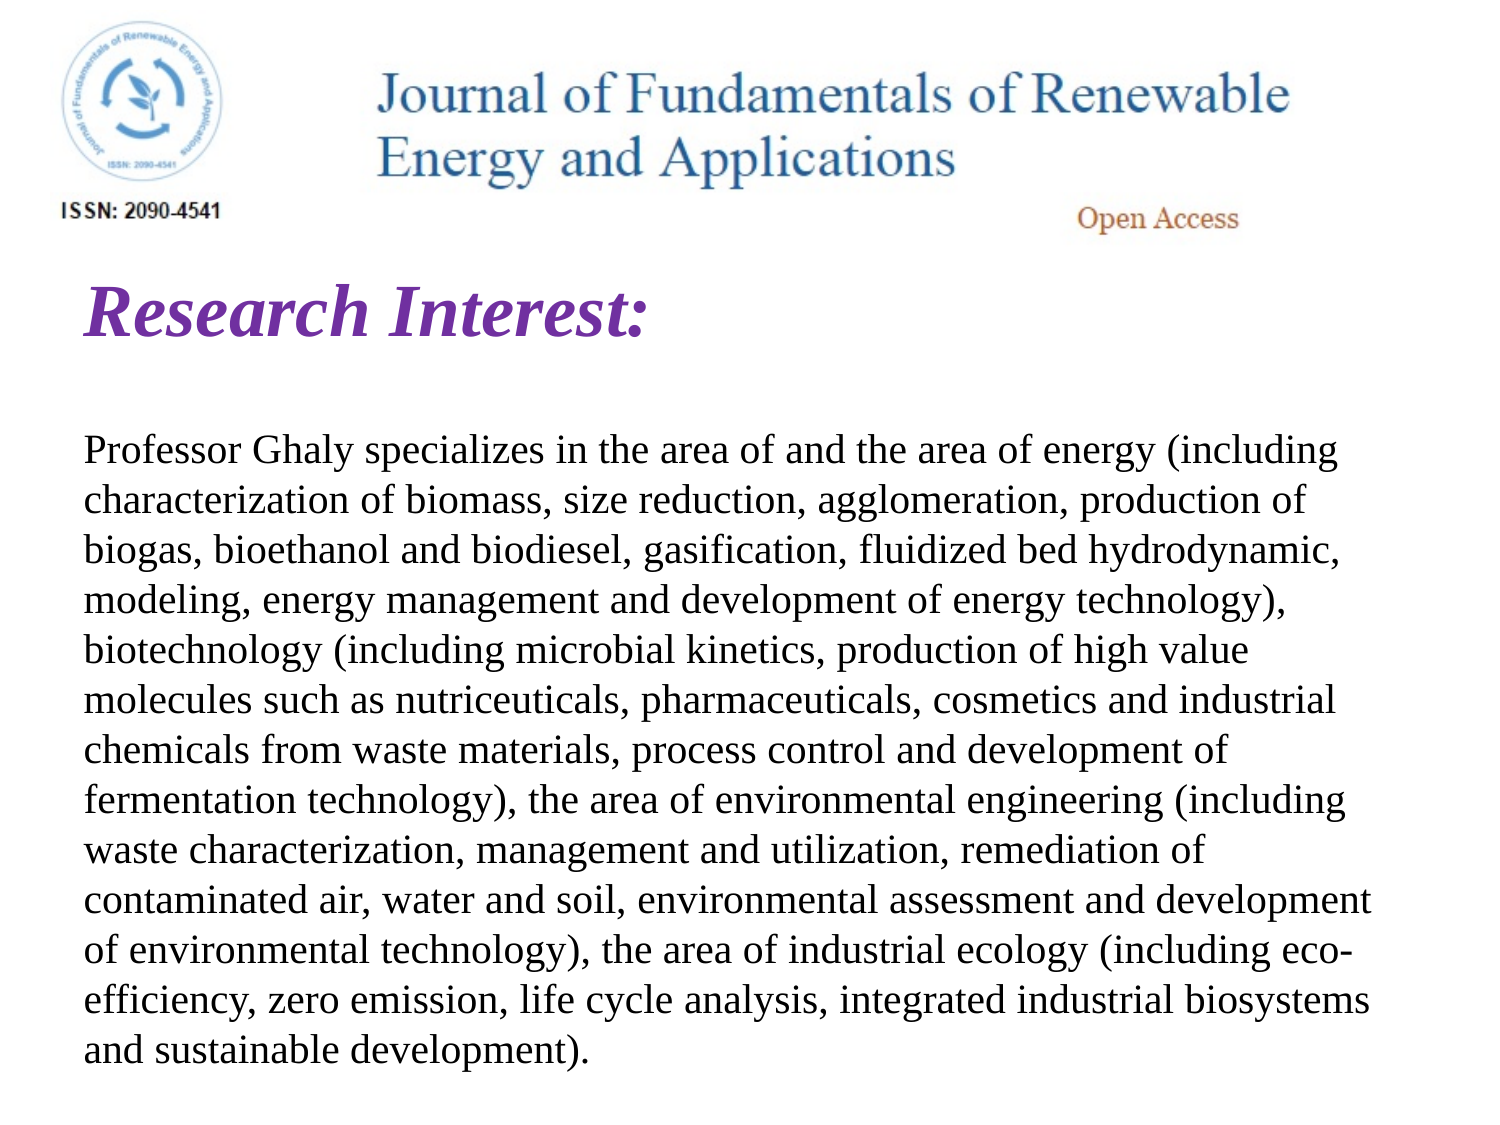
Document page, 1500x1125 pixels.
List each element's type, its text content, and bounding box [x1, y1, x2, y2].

text_box Research Interest: Professor Ghaly specializes in the area of and the area of energy (including characterization of biomass, size reduction, agglomeration, production of biogas, bioethanol and biodiesel, gasification, fluidized bed hydrodynamic, modeling, energy management and development of energy technology), biotechnology (including microbial kinetics, production of high value molecules such as nutriceuticals, pharmaceuticals, cosmetics and industrial chemicals from waste materials, process control and development of fermentation technology), the area of environmental engineering (including waste characterization, management and utilization, remediation of contaminated air, water and soil, environmental assessment and development of environmental technology), the area of industrial ecology (including eco-efficiency, zero emission, life cycle analysis, integrated industrial biosystems and sustainable development). [68, 261, 1432, 1080]
picture [50, 10, 1481, 253]
